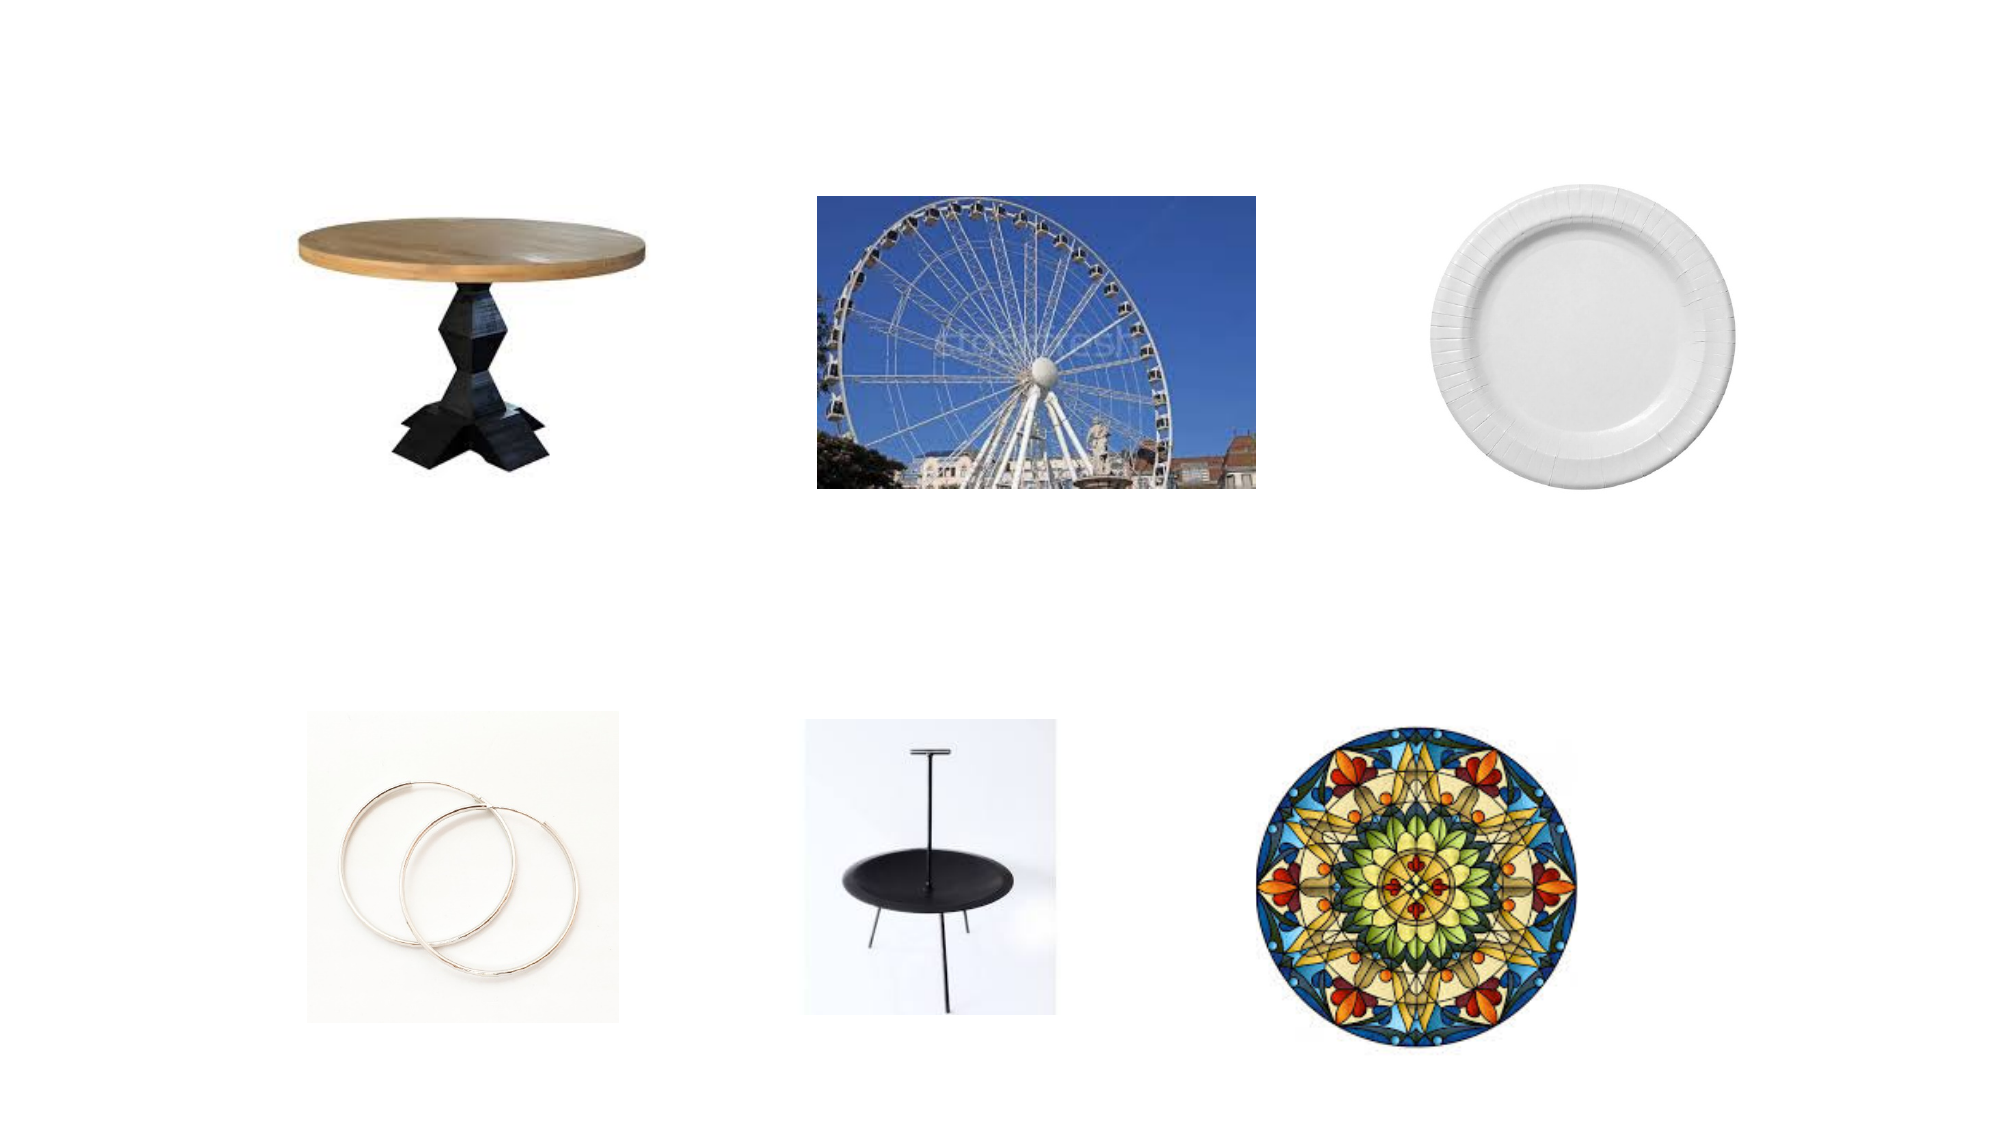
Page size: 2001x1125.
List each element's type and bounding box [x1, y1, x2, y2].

picture [1255, 723, 1578, 1064]
picture [307, 711, 619, 1023]
picture [789, 719, 1086, 1015]
picture [817, 196, 1256, 489]
picture [253, 205, 692, 479]
picture [1416, 165, 1751, 500]
